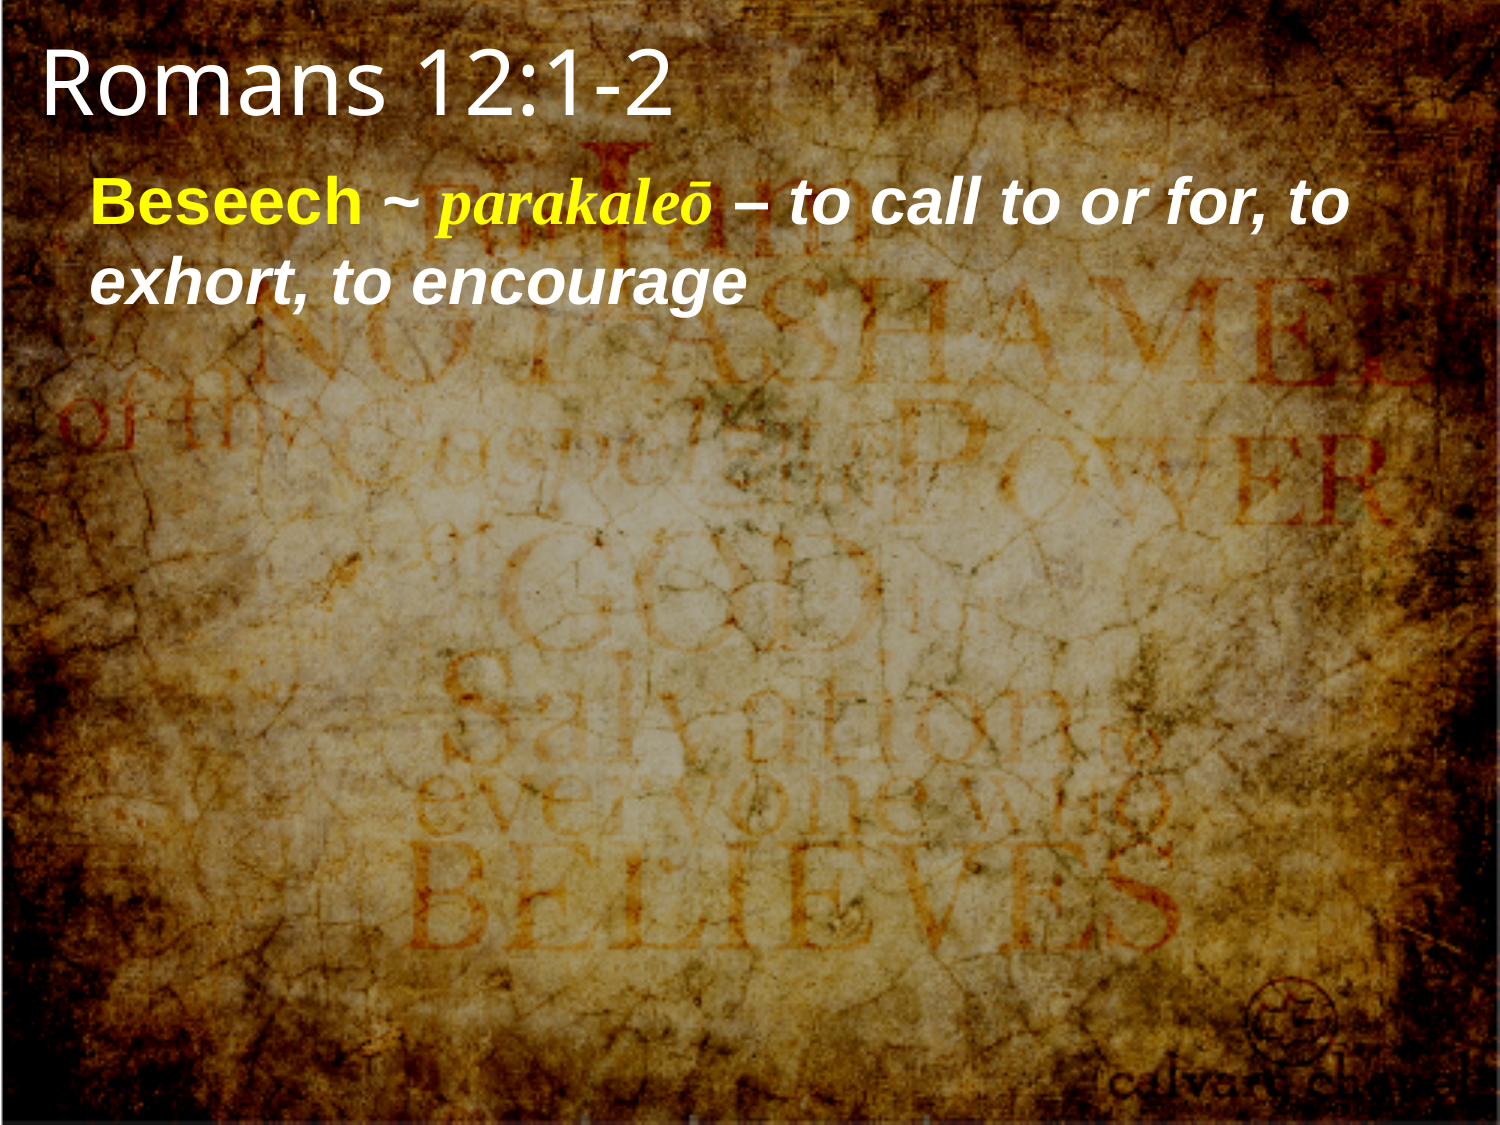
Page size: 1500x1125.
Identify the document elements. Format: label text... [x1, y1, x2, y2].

text_box Beseech ~ parakaleō – to call to or for, to exhort, to encourage [74, 150, 1425, 326]
text_box Romans 12:1-2 [58, 4, 1069, 170]
picture [0, 0, 1500, 1125]
